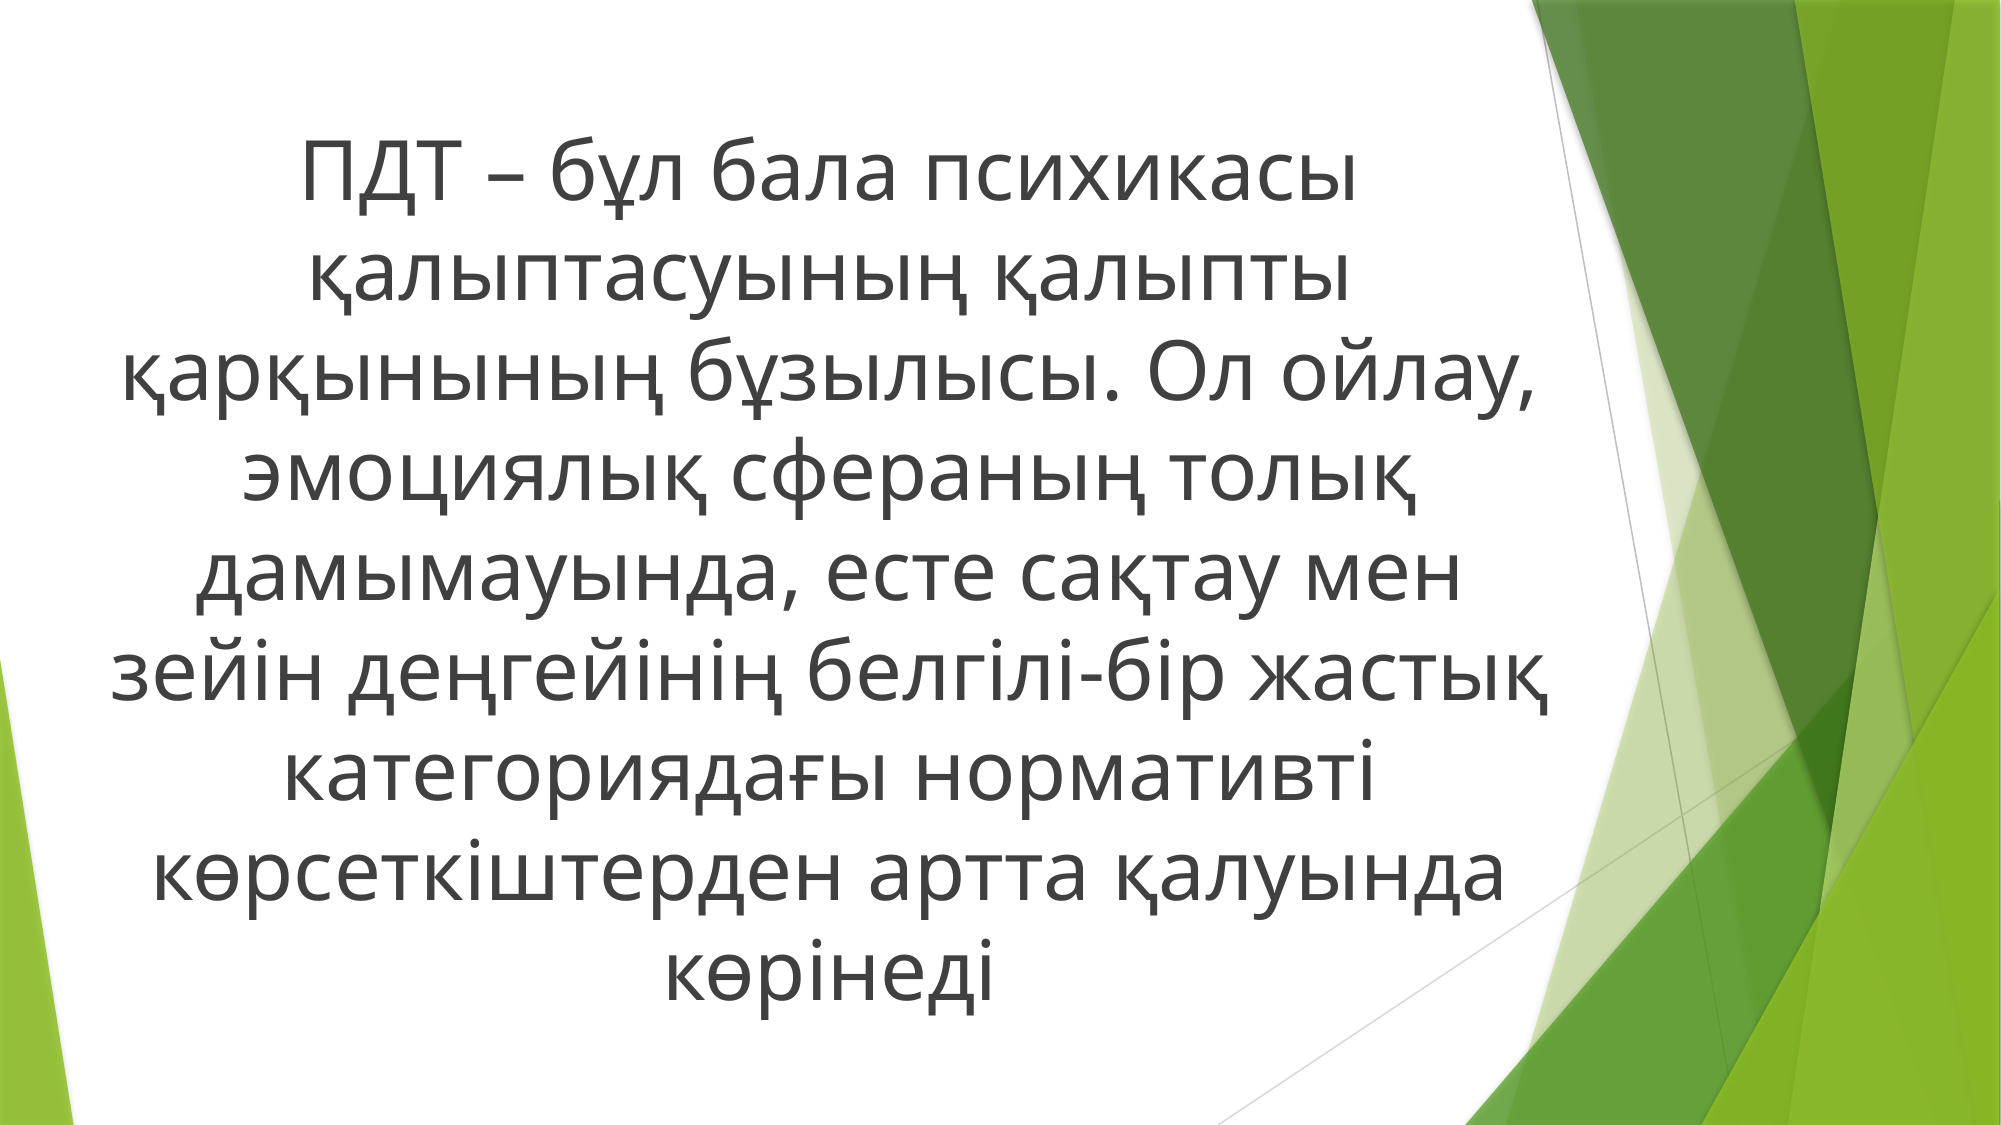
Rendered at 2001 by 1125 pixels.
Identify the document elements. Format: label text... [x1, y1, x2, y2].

list ПДТ – бұл бала психикасы қалыптасуының қалыпты қарқынының бұзылысы. Ол ойлау, эмоциялық сфераның толық дамымауында, есте сақтау мен зейін деңгейінің белгілі-бір жастық категориядағы нормативті көрсеткіштерден артта қалуында көрінеді [93, 110, 1567, 1029]
